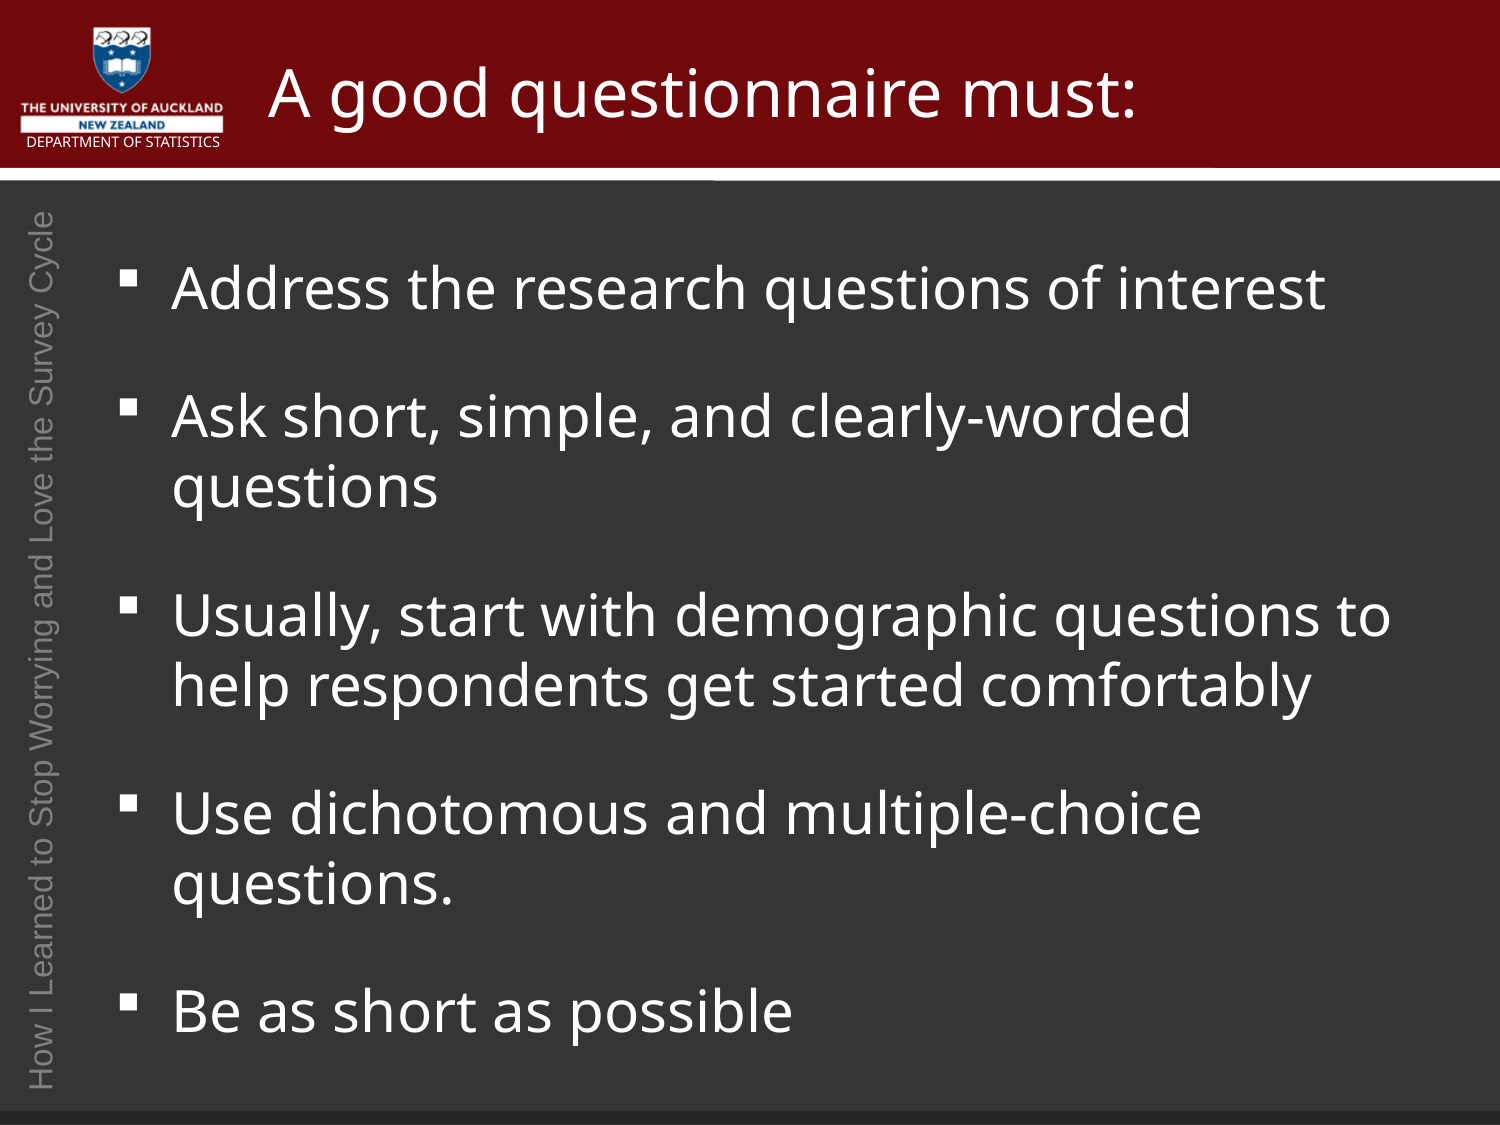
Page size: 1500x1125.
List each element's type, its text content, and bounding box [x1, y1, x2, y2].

list Address the research questions of interest Ask short, simple, and clearly-worded questions Usually, start with demographic questions to help respondents get started comfortably Use dichotomous and multiple-choice questions. Be as short as possible [100, 243, 1460, 1064]
title A good questionnaire must: [253, 20, 1500, 162]
picture [17, 18, 227, 139]
